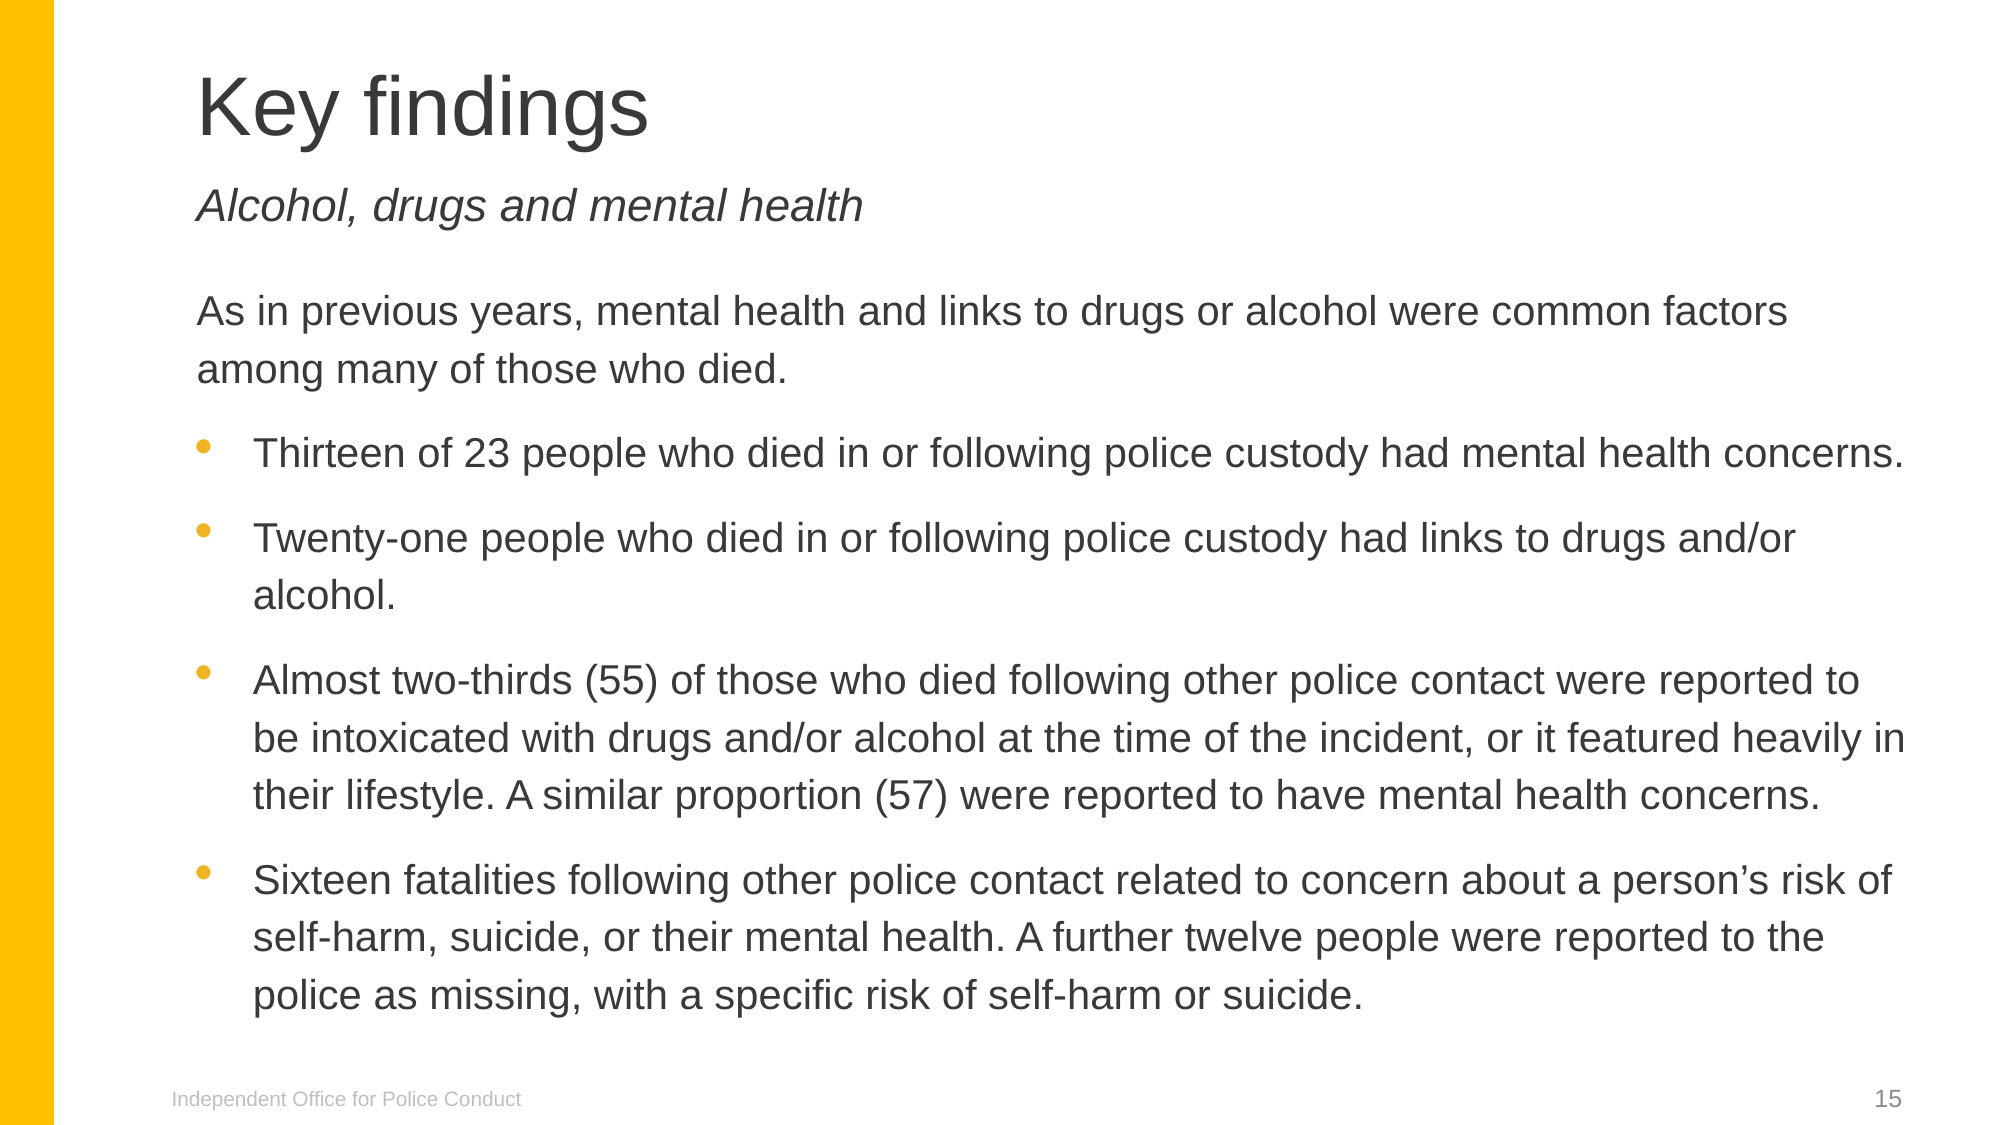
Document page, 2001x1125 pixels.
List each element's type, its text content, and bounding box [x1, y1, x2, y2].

list Key findings [196, 93, 1187, 206]
footer Independent Office for Police Conduct [171, 1070, 813, 1125]
list Alcohol, drugs and mental health As in previous years, mental health and links to drugs or alcohol were common factors among many of those who died. Thirteen of 23 people who died in or following police custody had mental health concerns. Twenty-one people who died in or following police custody had links to drugs and/or alcohol. Almost two-thirds (55) of those who died following other police contact were reported to be intoxicated with drugs and/or alcohol at the time of the incident, or it featured heavily in their lifestyle. A similar proportion (57) were reported to have mental health concerns. Sixteen fatalities following other police contact related to concern about a person’s risk of self-harm, suicide, or their mental health. A further twelve people were reported to the police as missing, with a specific risk of self-harm or suicide. [196, 172, 1918, 1099]
slide_number 15 [1505, 1099, 1918, 1125]
